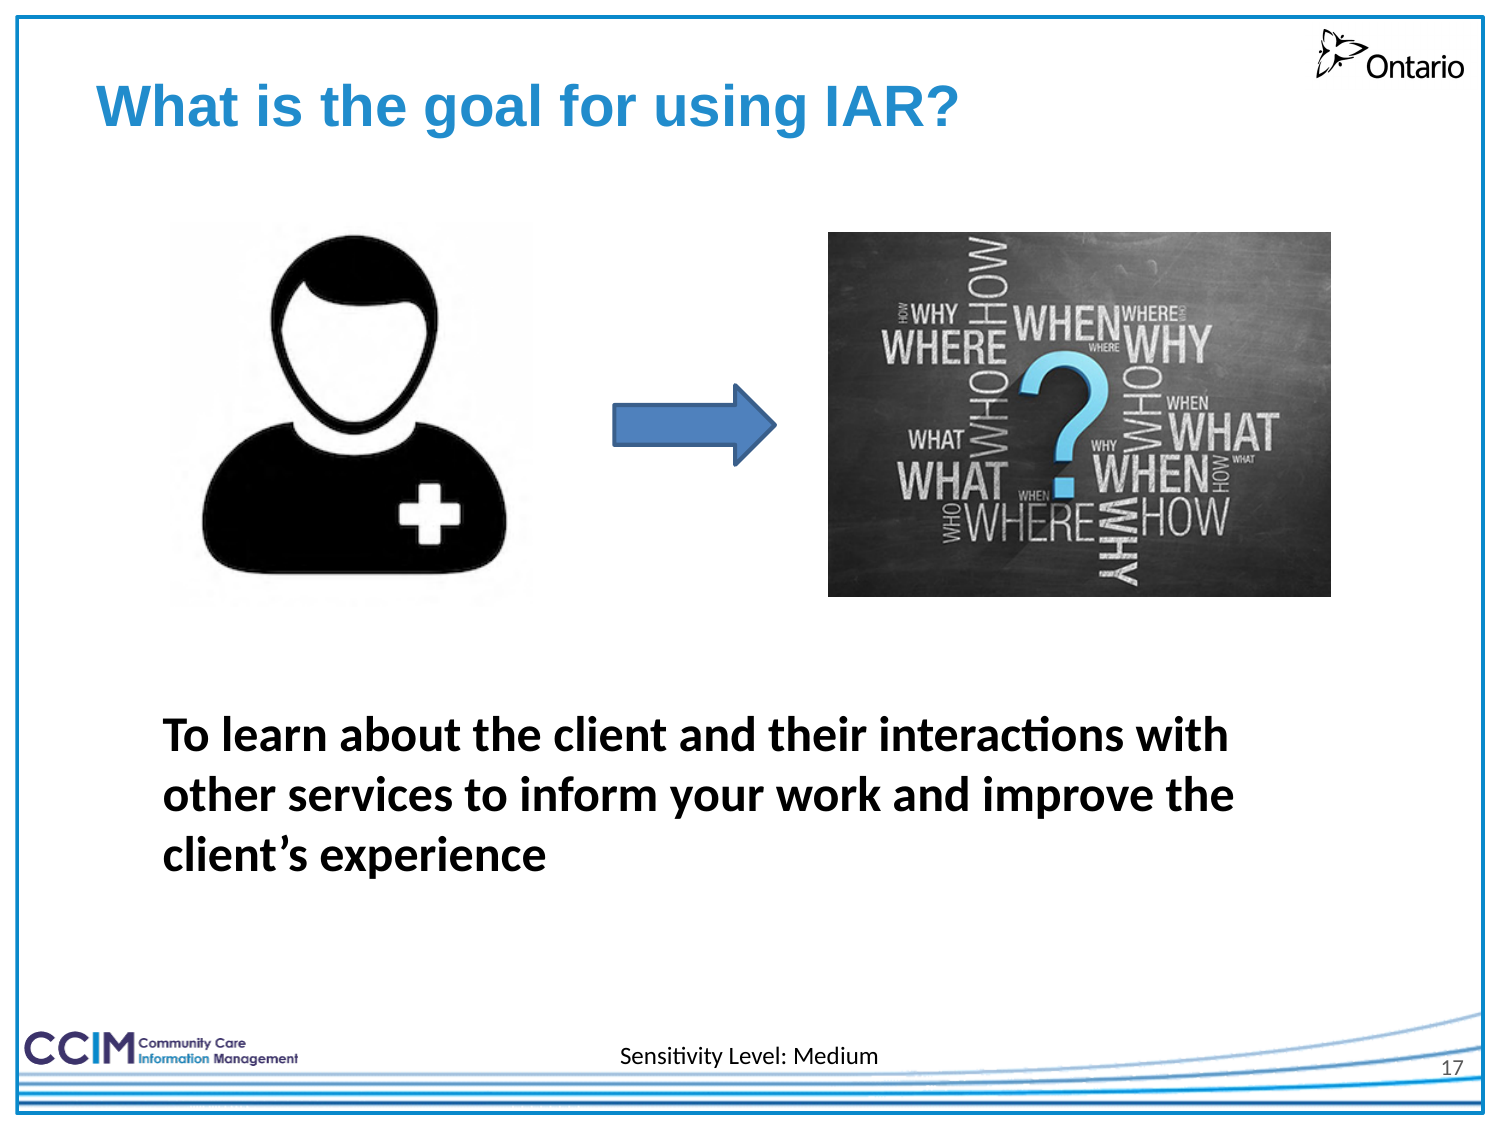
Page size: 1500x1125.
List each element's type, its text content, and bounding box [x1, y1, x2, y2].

text_box [612, 383, 777, 467]
slide_number 17 [1397, 1036, 1500, 1097]
picture [169, 222, 533, 608]
picture [1305, 22, 1478, 90]
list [828, 232, 1331, 597]
picture [20, 1005, 1480, 1108]
text_box To learn about the client and their interactions with other services to inform your work and improve the client’s experience [147, 693, 1301, 889]
title What is the goal for using IAR? [81, 49, 1267, 157]
